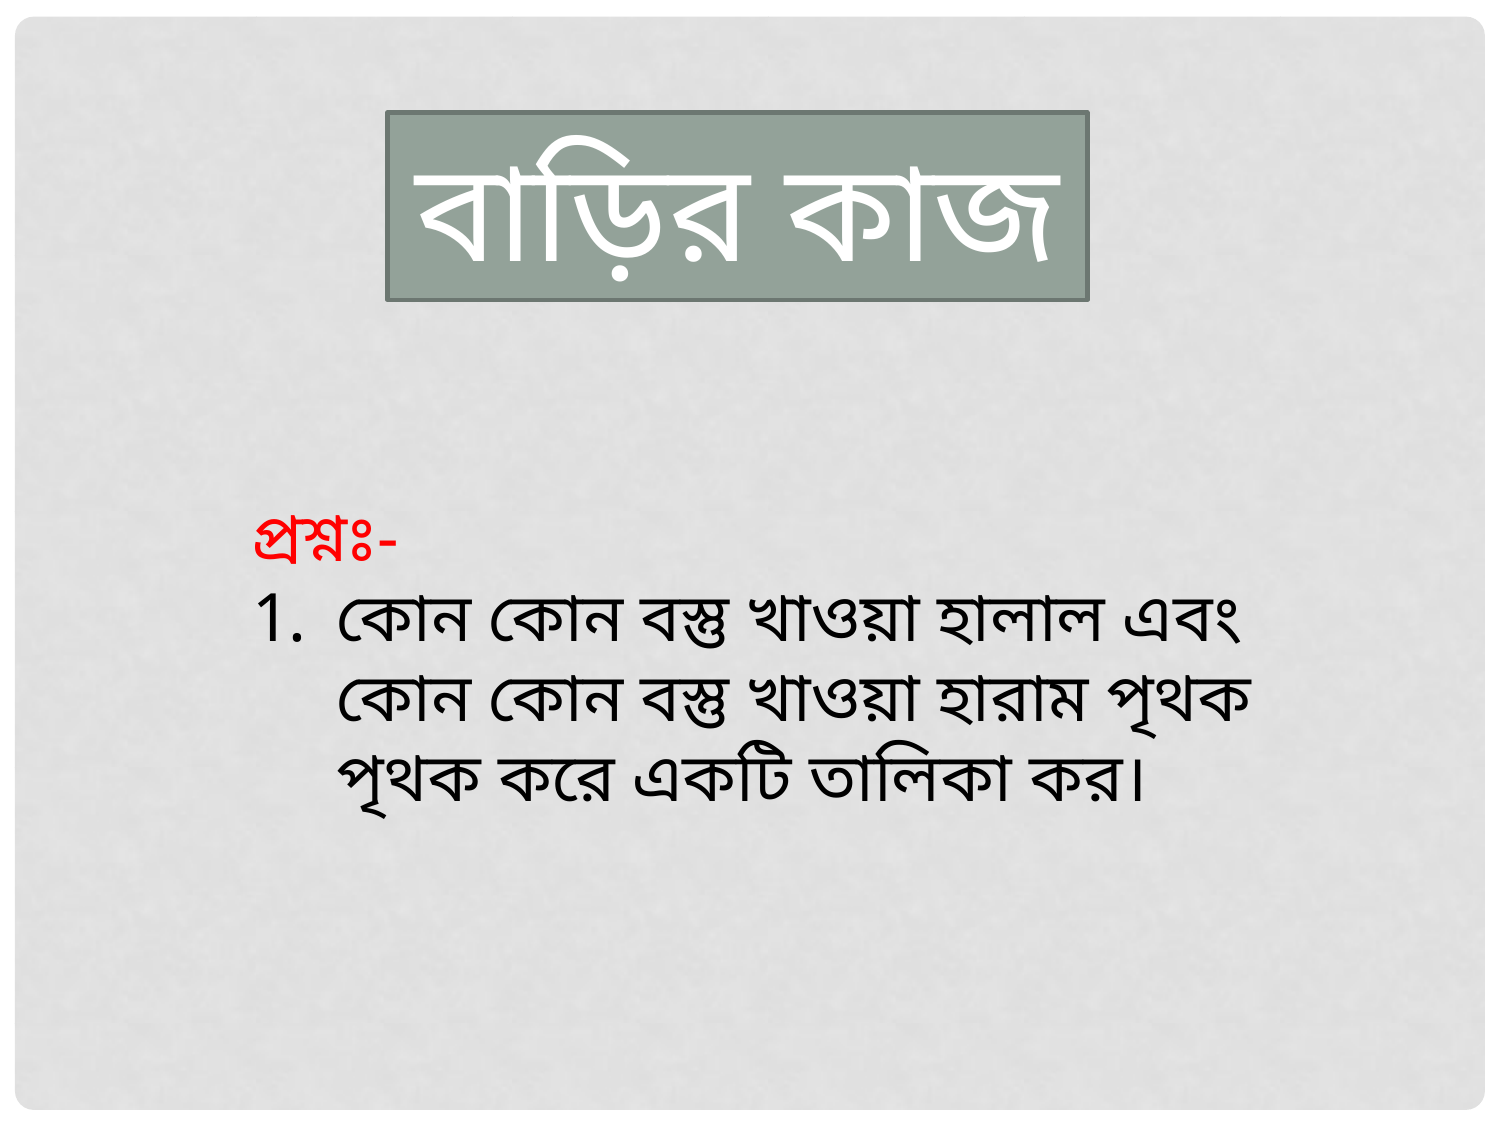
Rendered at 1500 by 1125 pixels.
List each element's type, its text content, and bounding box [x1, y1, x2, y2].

text_box প্রশ্নঃ- কোন কোন বস্তু খাওয়া হালাল এবং কোন কোন বস্তু খাওয়া হারাম পৃথক পৃথক করে একটি তালিকা কর। [237, 487, 1275, 822]
text_box বাড়ির কাজ [385, 110, 1090, 302]
